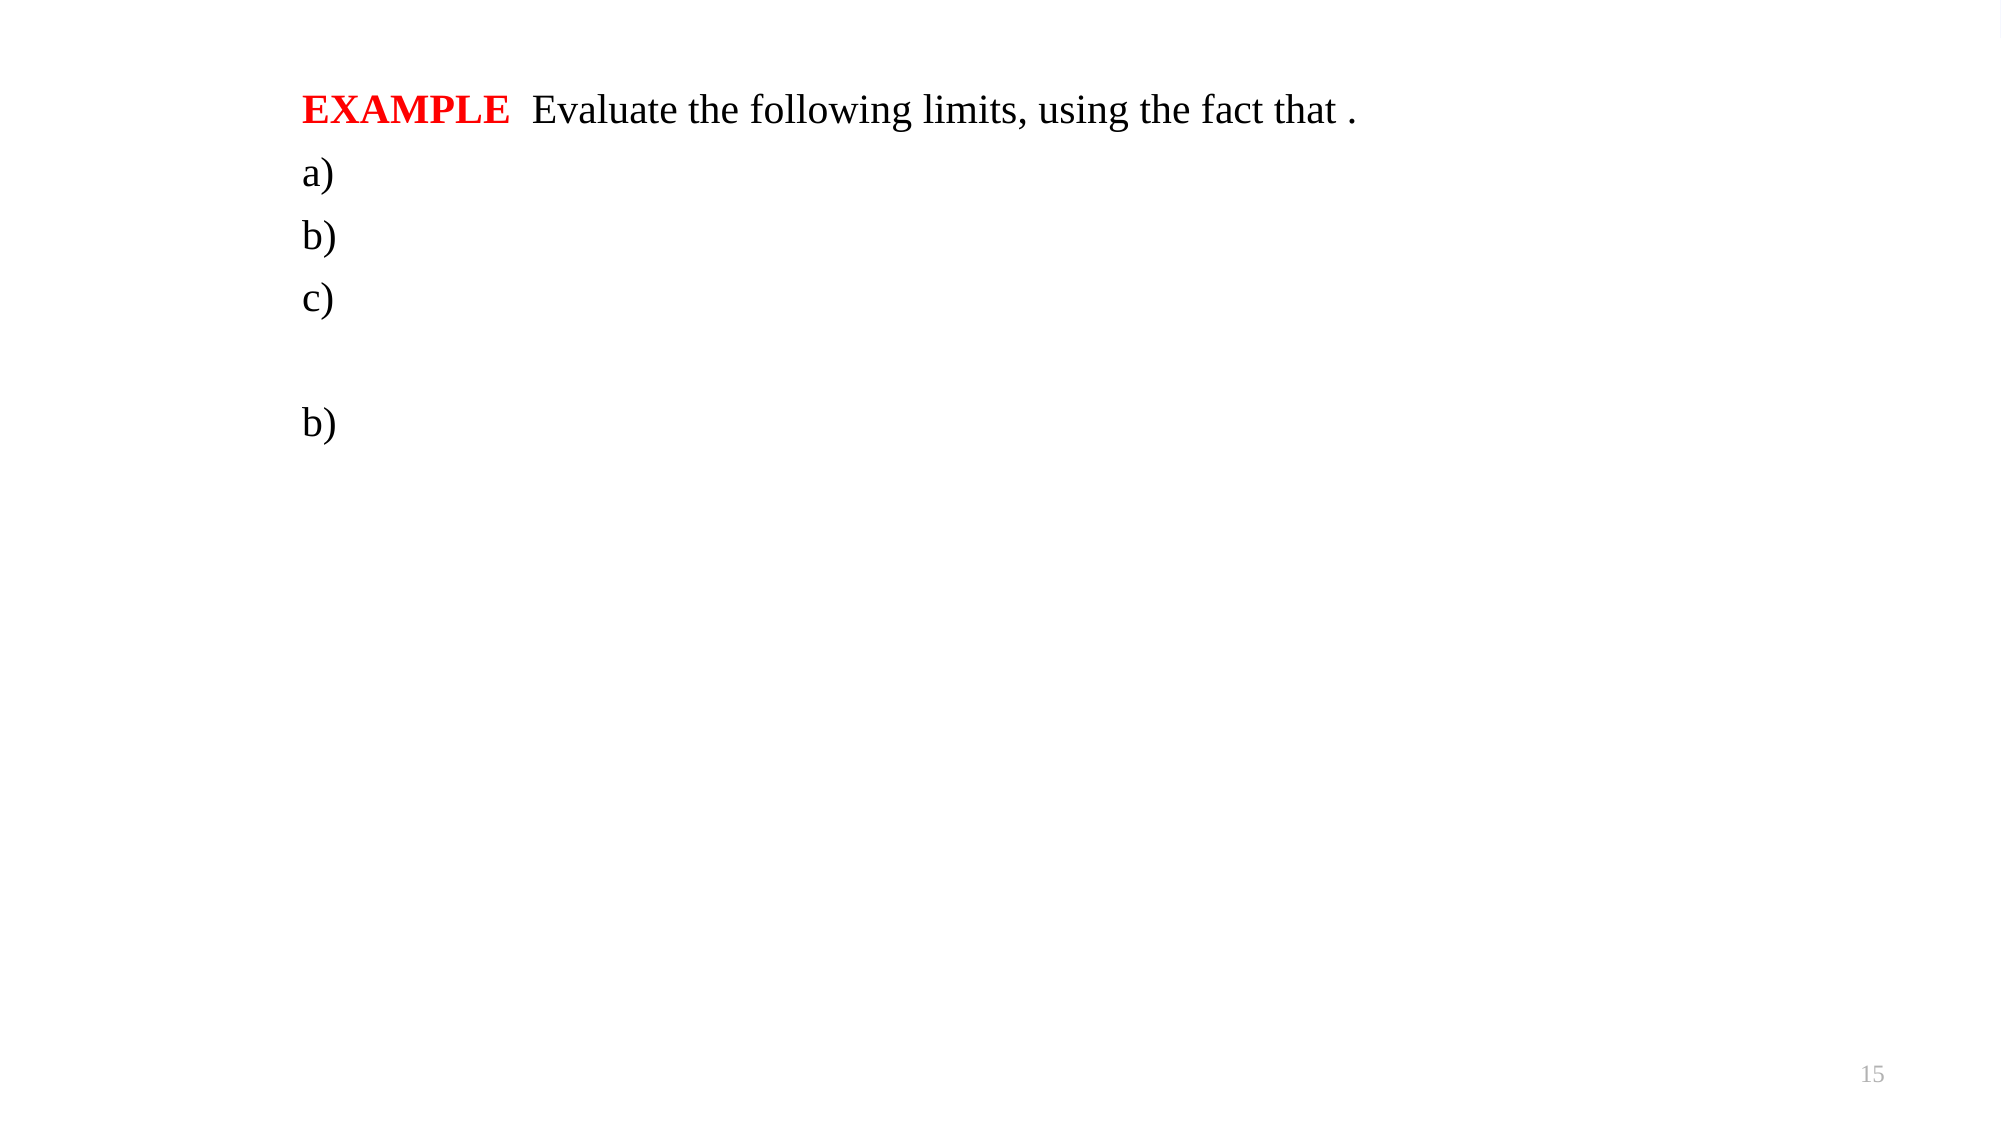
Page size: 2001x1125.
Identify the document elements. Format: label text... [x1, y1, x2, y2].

slide_number 15 [1433, 1042, 1900, 1103]
